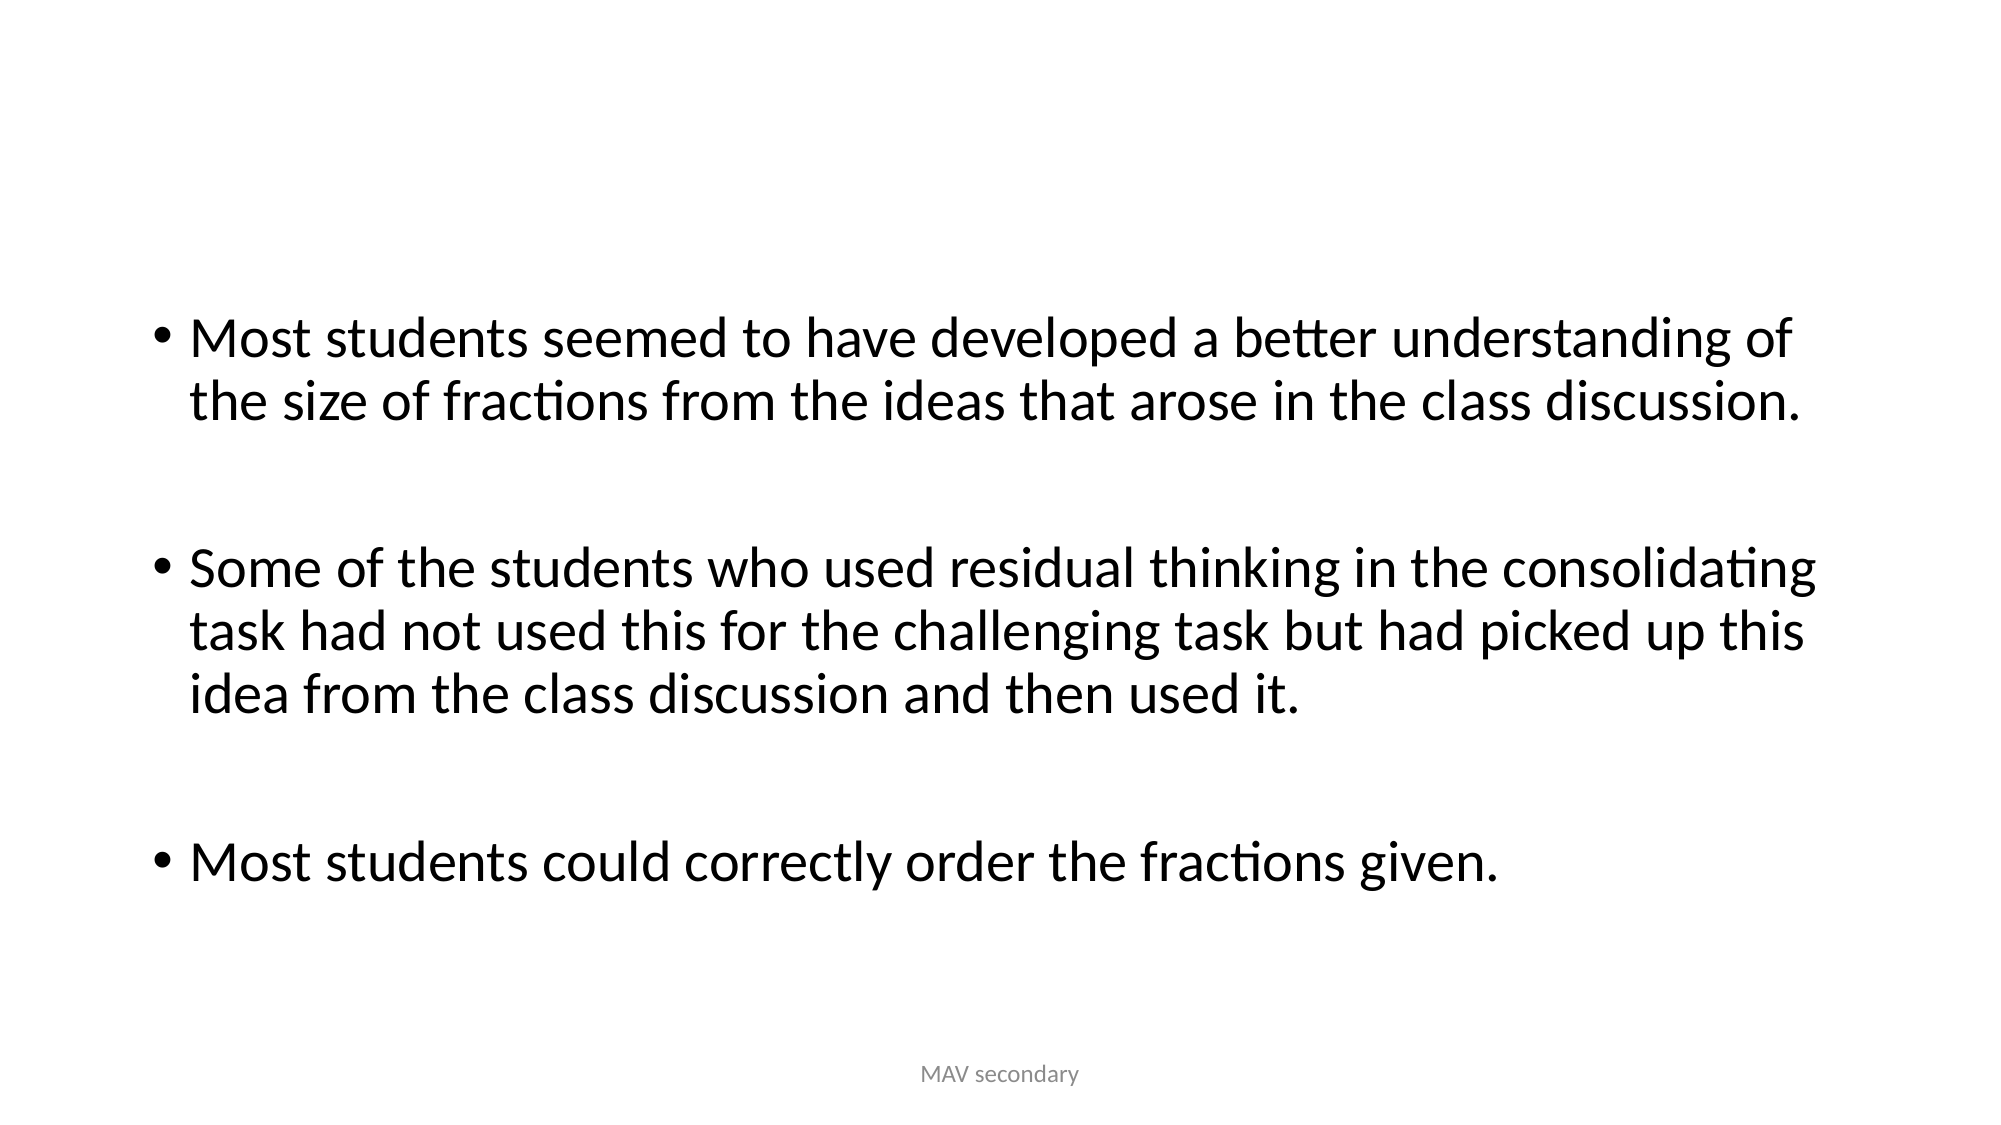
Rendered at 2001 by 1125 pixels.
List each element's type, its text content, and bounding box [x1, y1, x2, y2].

footer MAV secondary [662, 1042, 1338, 1103]
list Most students seemed to have developed a better understanding of the size of fractions from the ideas that arose in the class discussion. Some of the students who used residual thinking in the consolidating task had not used this for the challenging task but had picked up this idea from the class discussion and then used it. Most students could correctly order the fractions given. [137, 299, 1863, 1014]
